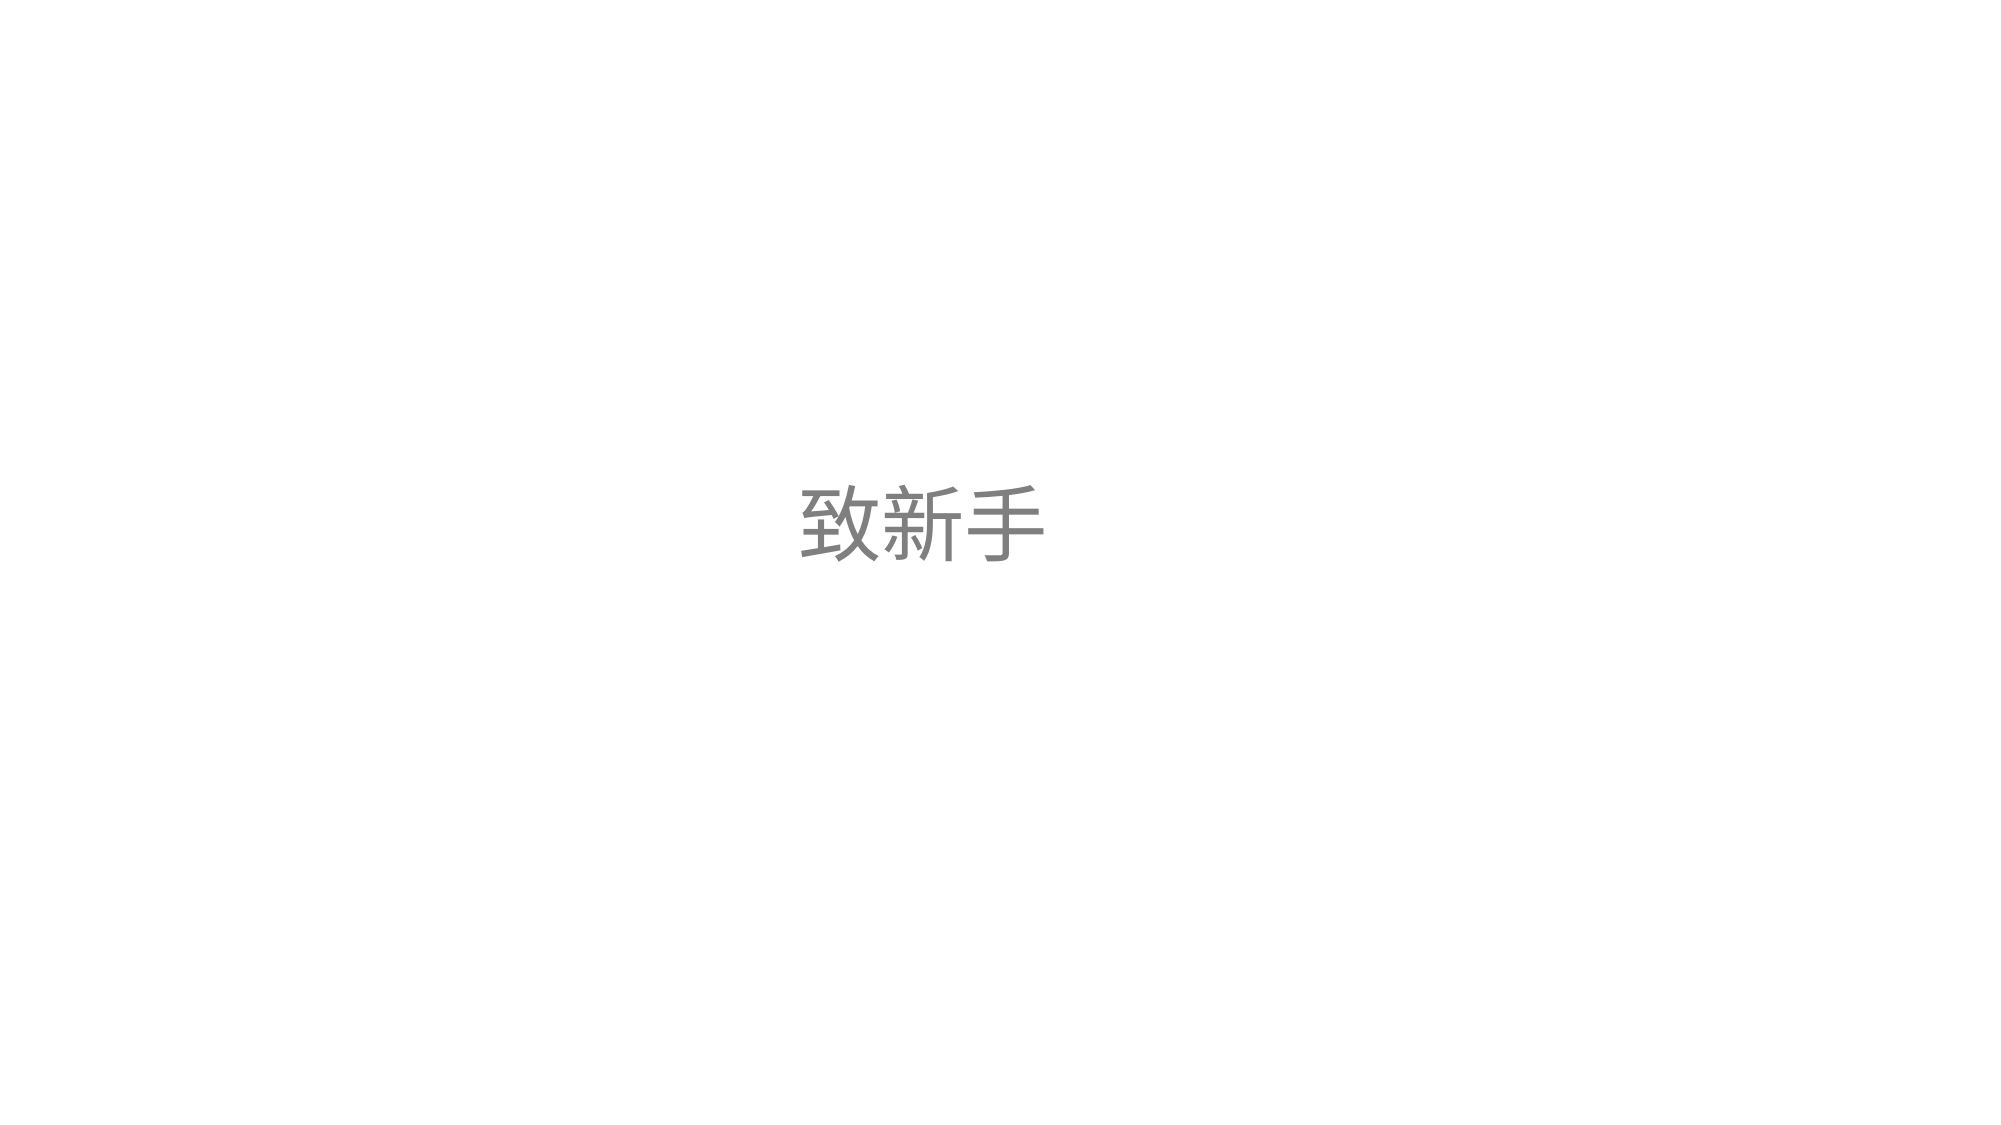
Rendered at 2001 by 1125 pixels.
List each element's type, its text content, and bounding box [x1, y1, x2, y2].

text_box 致新手 [783, 464, 1505, 580]
